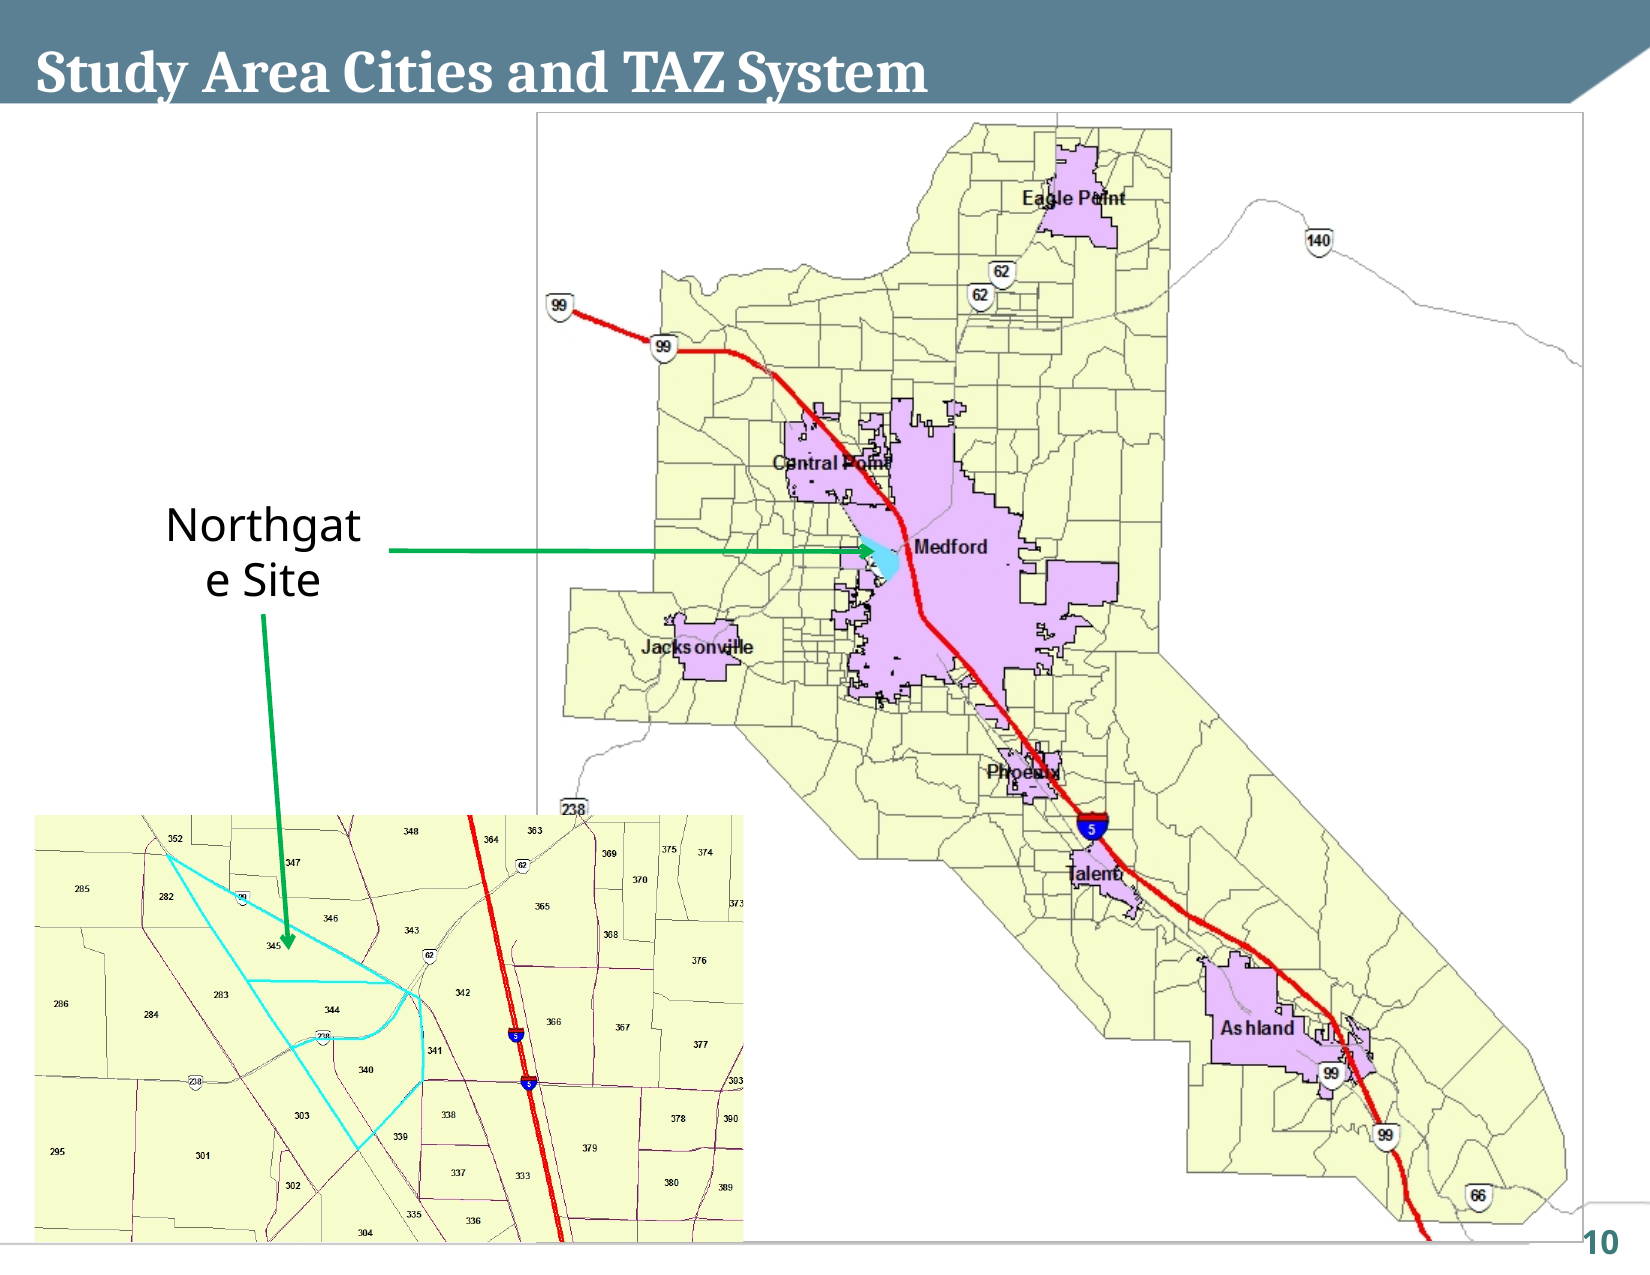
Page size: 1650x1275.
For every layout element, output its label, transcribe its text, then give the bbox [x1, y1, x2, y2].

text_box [263, 615, 289, 951]
title Study Area Cities and TAZ System [37, 13, 1568, 113]
text_box Northgate Site [137, 487, 389, 615]
picture [0, 0, 1650, 1275]
